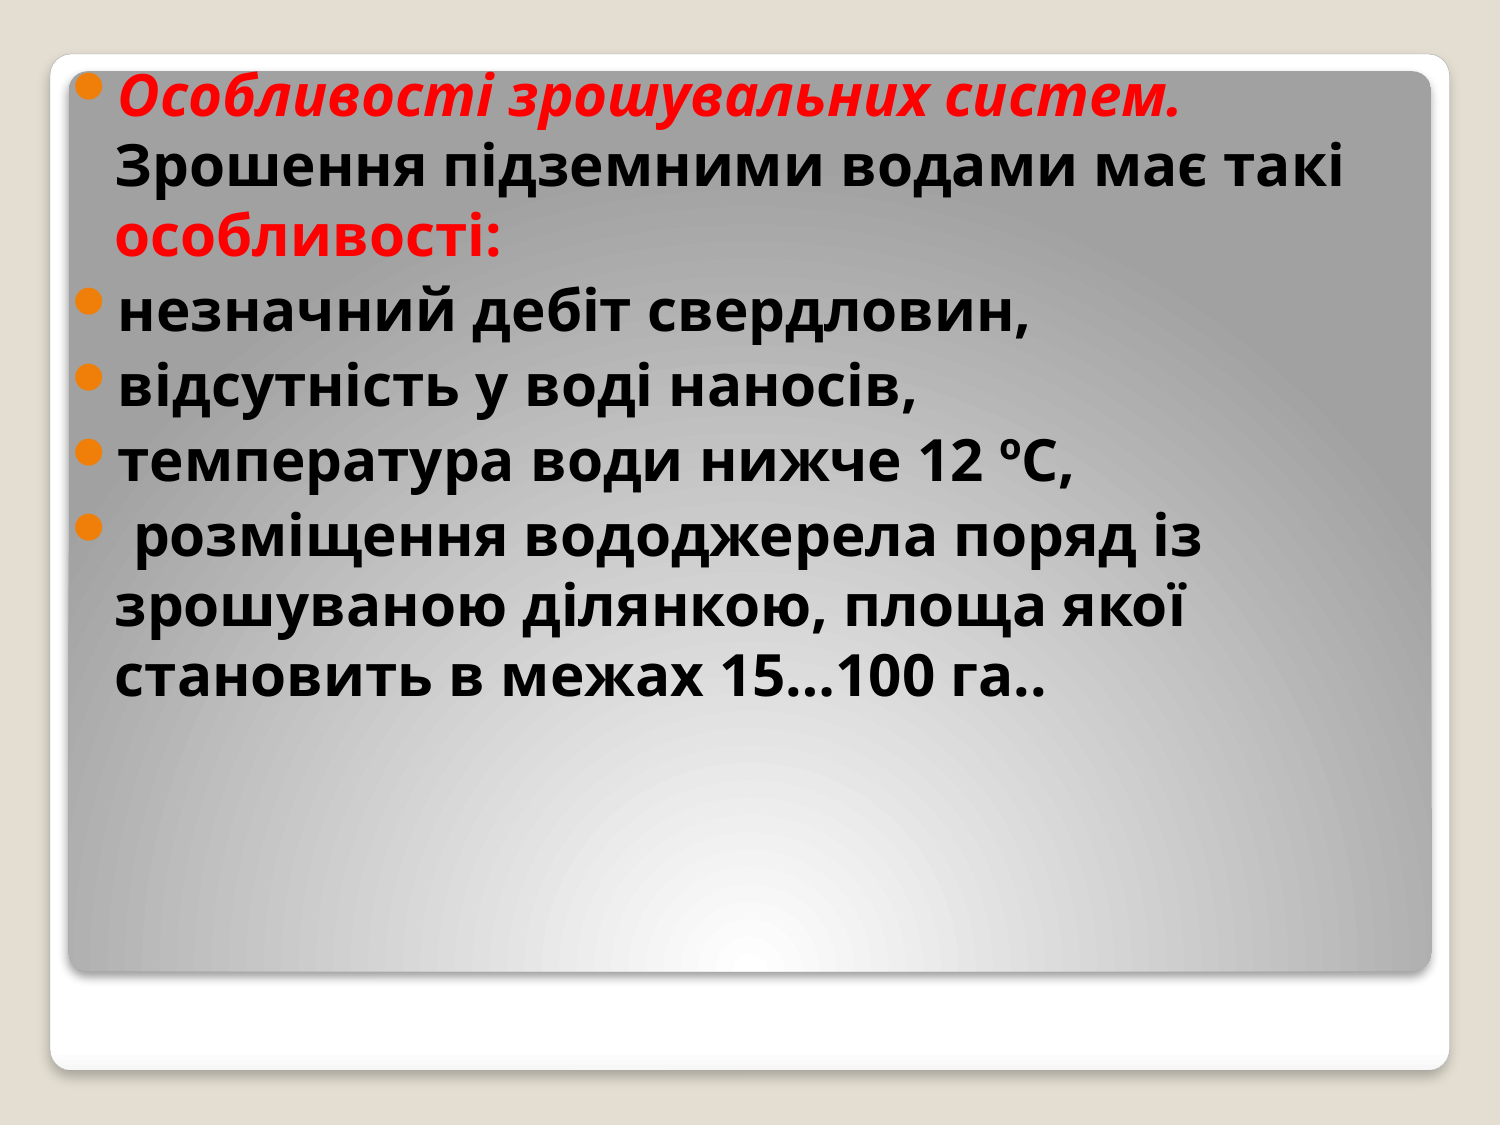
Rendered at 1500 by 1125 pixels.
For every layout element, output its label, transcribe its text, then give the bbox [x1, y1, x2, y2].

list Особливості зрошувальних систем. Зрошення підземними водами має такі особливості: незначний дебіт свердловин, відсутність у воді наносів, температура води нижче 12 ºС, розміщення вододжерела поряд із зрошуваною ділянкою, площа якої становить в межах 15…100 га.. [41, 42, 1425, 1005]
